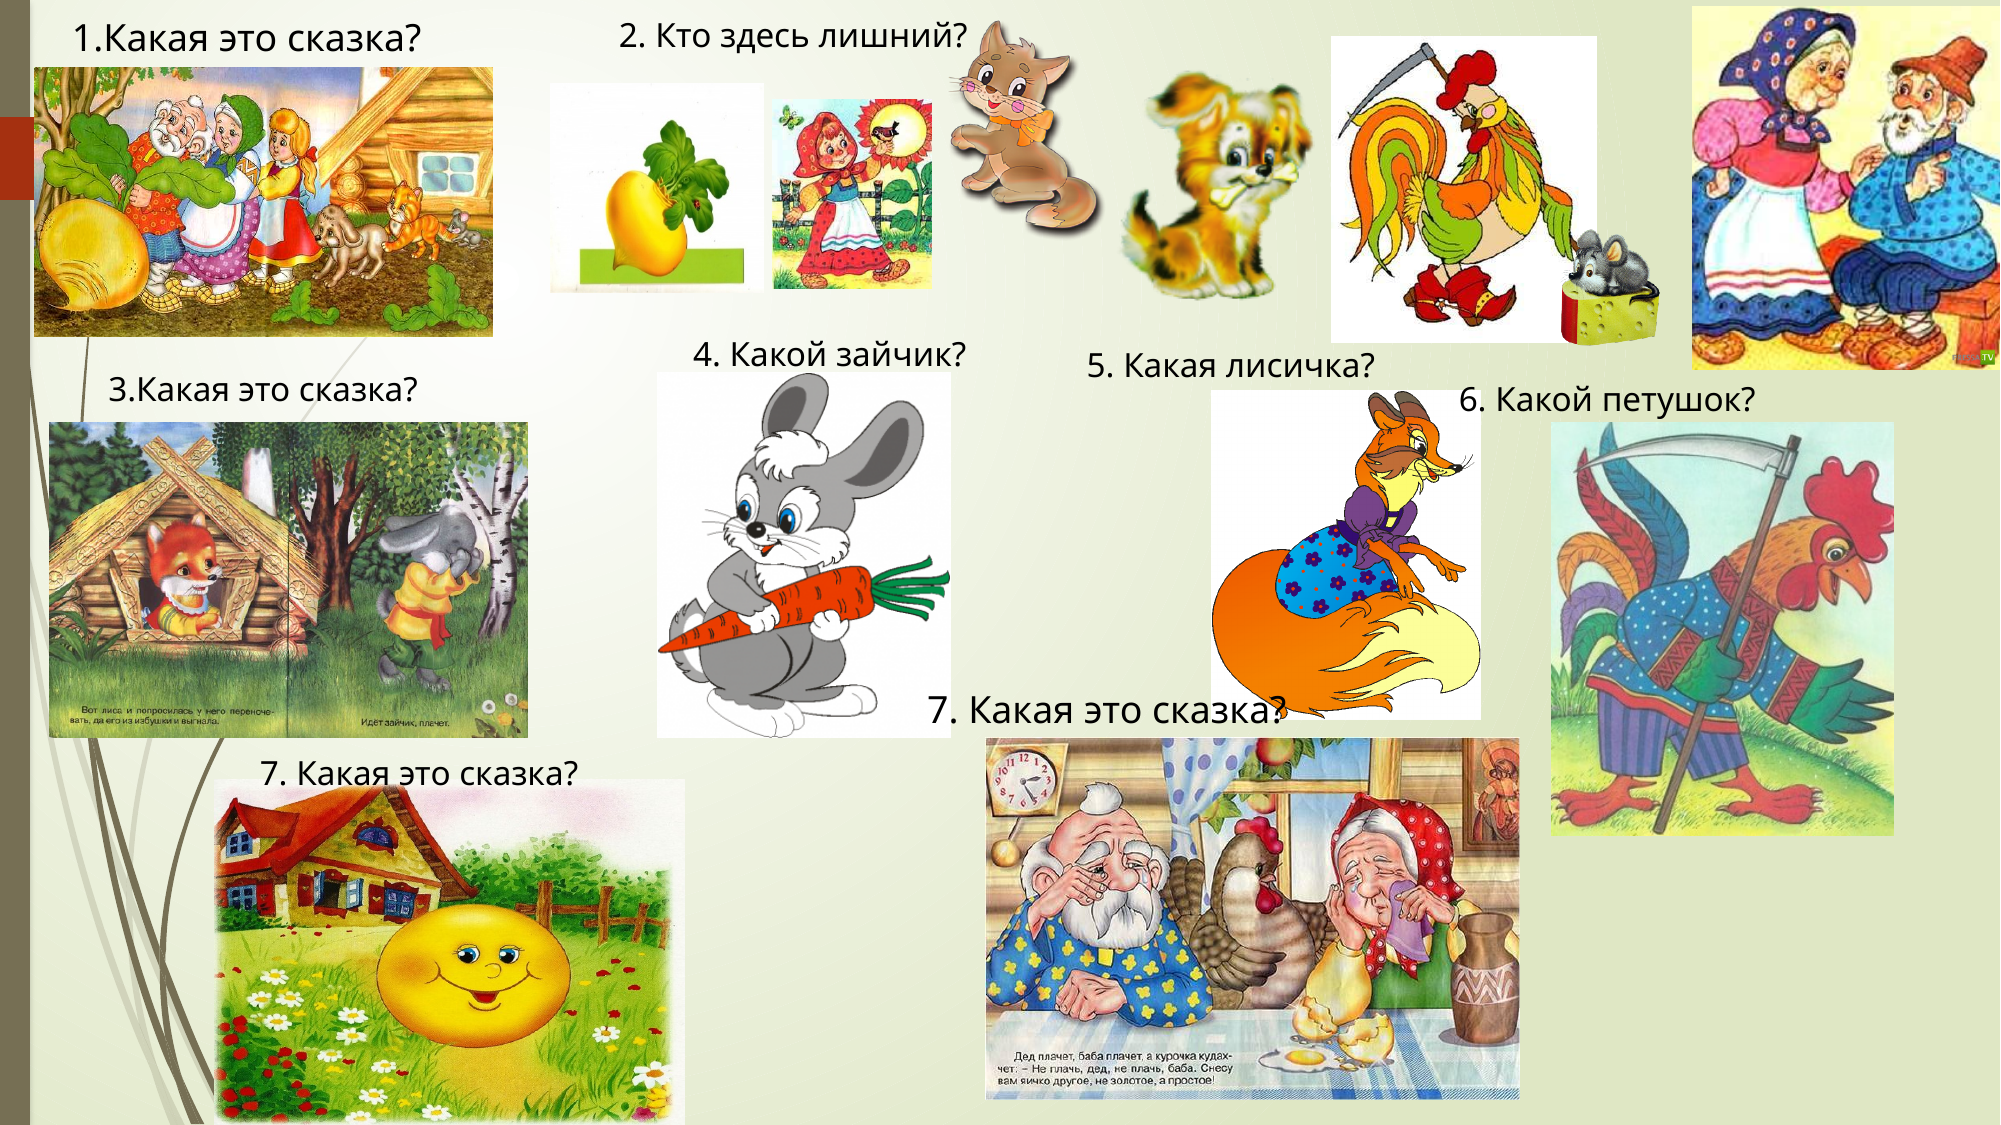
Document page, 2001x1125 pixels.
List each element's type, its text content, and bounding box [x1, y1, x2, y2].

text_box 1.Какая это сказка? [57, 6, 437, 66]
text_box 7. Какая это сказка? [954, 679, 1302, 739]
picture [656, 372, 951, 739]
text_box 2. Кто здесь лишний? [603, 6, 935, 62]
picture [49, 422, 528, 739]
picture [1551, 422, 1894, 836]
picture [550, 83, 764, 293]
picture [1691, 6, 2000, 370]
picture [984, 737, 1520, 1100]
picture [1211, 390, 1481, 720]
text_box 3.Какая это сказка? [93, 360, 434, 416]
picture [772, 99, 932, 290]
text_box 7. Какая это сказка? [244, 744, 594, 778]
picture [940, 0, 1663, 356]
text_box 6. Какой петушок? [1443, 370, 1771, 426]
text_box 4. Какой зайчик? [678, 325, 982, 381]
text_box 5. Какая лисичка? [1071, 337, 1391, 393]
picture [34, 66, 494, 338]
picture [214, 778, 685, 1125]
